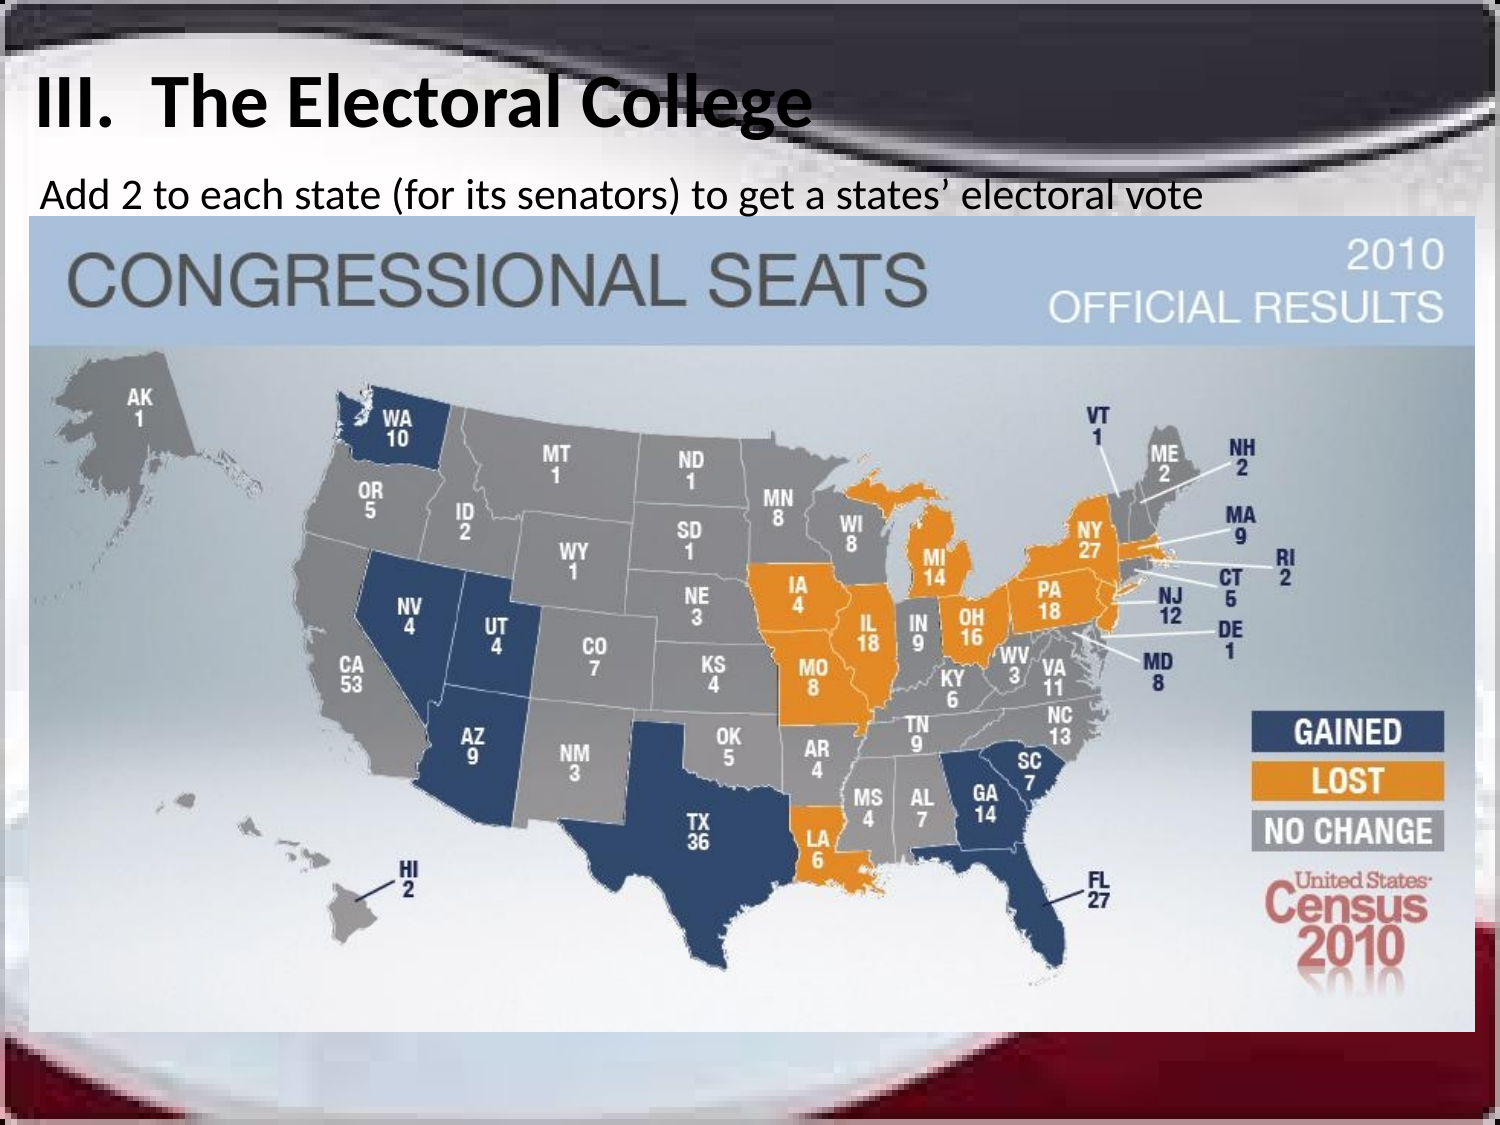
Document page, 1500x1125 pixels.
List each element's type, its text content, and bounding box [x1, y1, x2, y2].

title III. The Electoral College [0, 62, 925, 155]
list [28, 216, 1476, 1032]
text_box Add 2 to each state (for its senators) to get a states’ electoral vote [24, 158, 1450, 218]
picture [0, 0, 1500, 1125]
